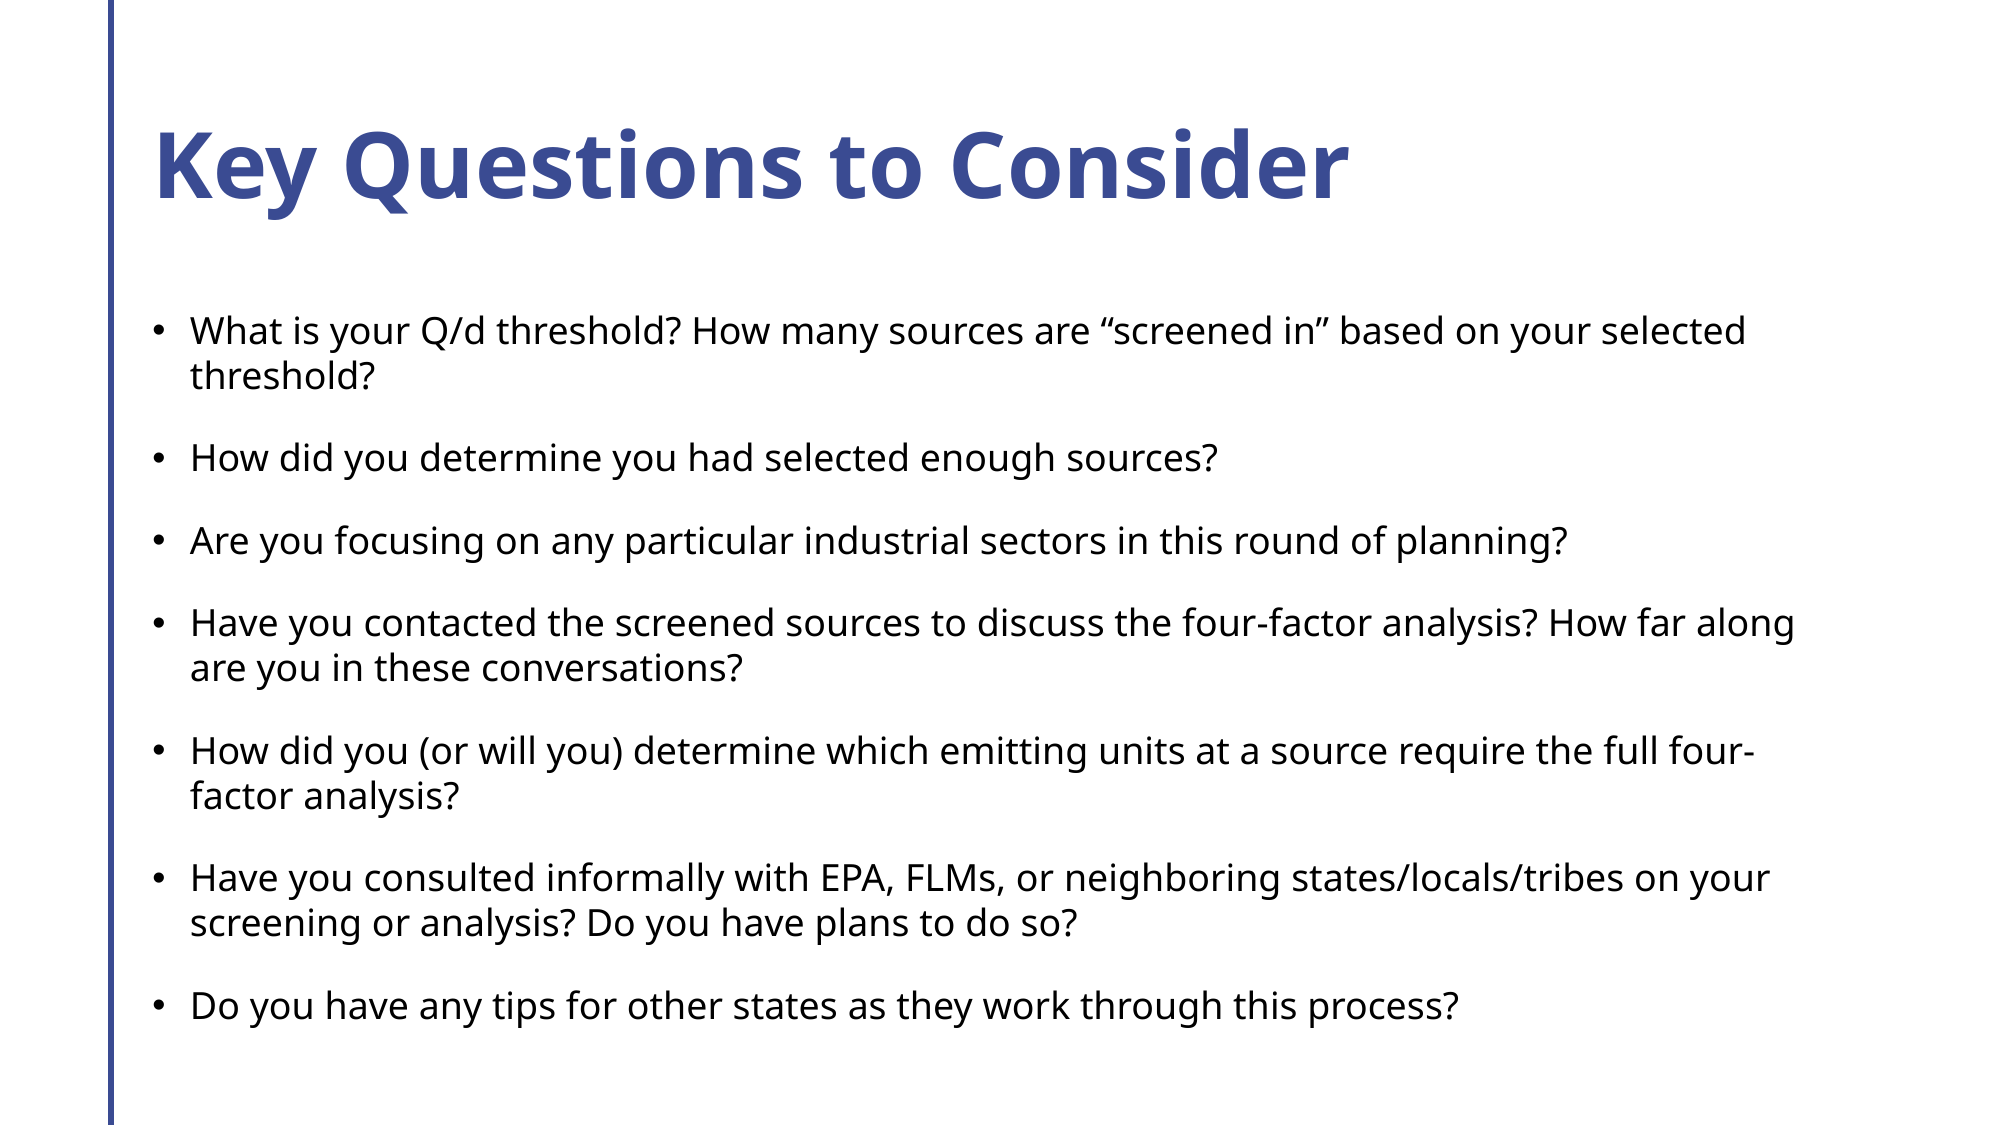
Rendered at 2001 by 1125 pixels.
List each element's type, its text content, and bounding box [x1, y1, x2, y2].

title Key Questions to Consider [137, 59, 1863, 278]
list What is your Q/d threshold? How many sources are “screened in” based on your selected threshold? How did you determine you had selected enough sources? Are you focusing on any particular industrial sectors in this round of planning? Have you contacted the screened sources to discuss the four-factor analysis? How far along are you in these conversations? How did you (or will you) determine which emitting units at a source require the full four-factor analysis? Have you consulted informally with EPA, FLMs, or neighboring states/locals/tribes on your screening or analysis? Do you have plans to do so? Do you have any tips for other states as they work through this process? [137, 299, 1863, 1064]
